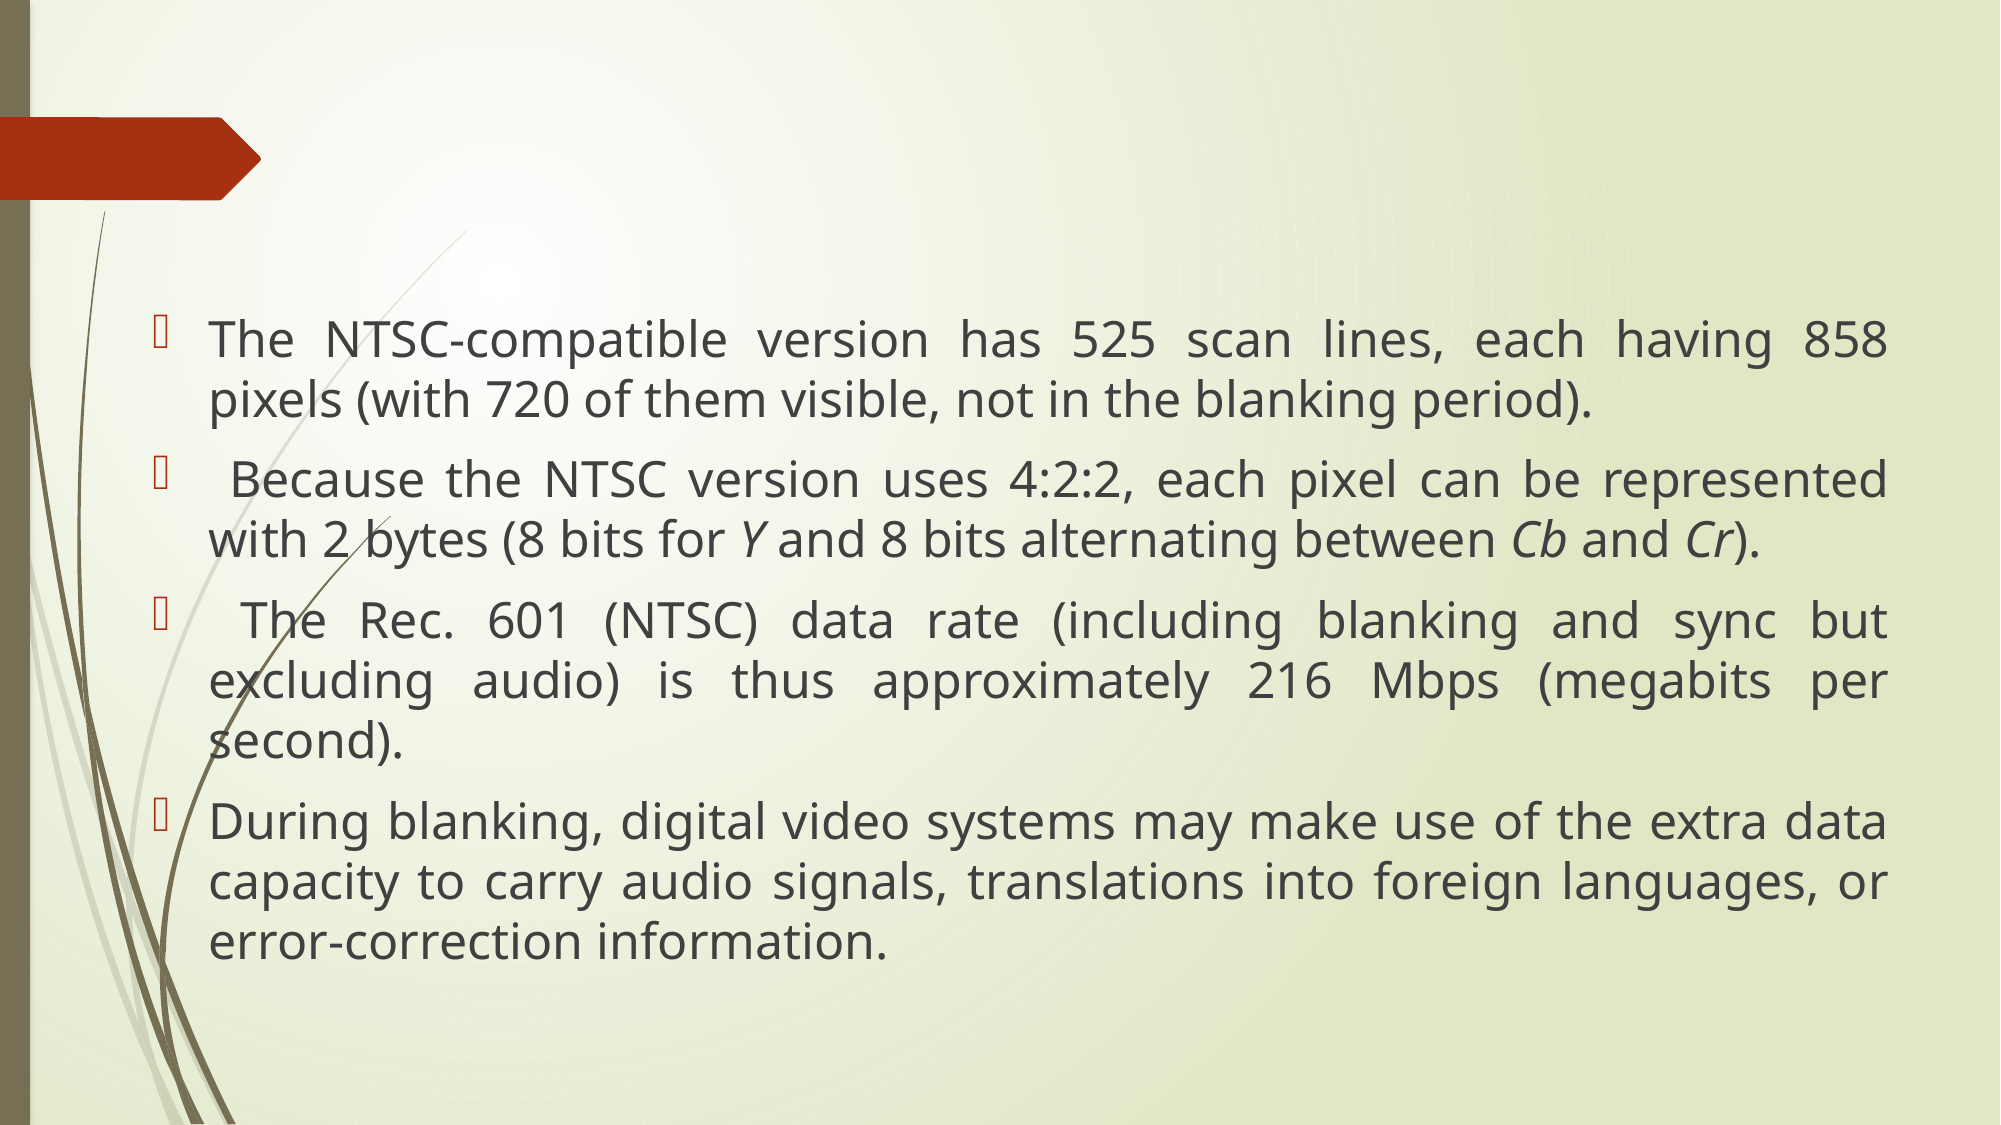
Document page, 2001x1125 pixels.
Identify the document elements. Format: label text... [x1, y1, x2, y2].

list The NTSC-compatible version has 525 scan lines, each having 858 pixels (with 720 of them visible, not in the blanking period). Because the NTSC version uses 4:2:2, each pixel can be represented with 2 bytes (8 bits for Y and 8 bits alternating between Cb and Cr). The Rec. 601 (NTSC) data rate (including blanking and sync but excluding audio) is thus approximately 216 Mbps (megabits per second). During blanking, digital video systems may make use of the extra data capacity to carry audio signals, translations into foreign languages, or error-correction information. [137, 299, 1905, 1014]
